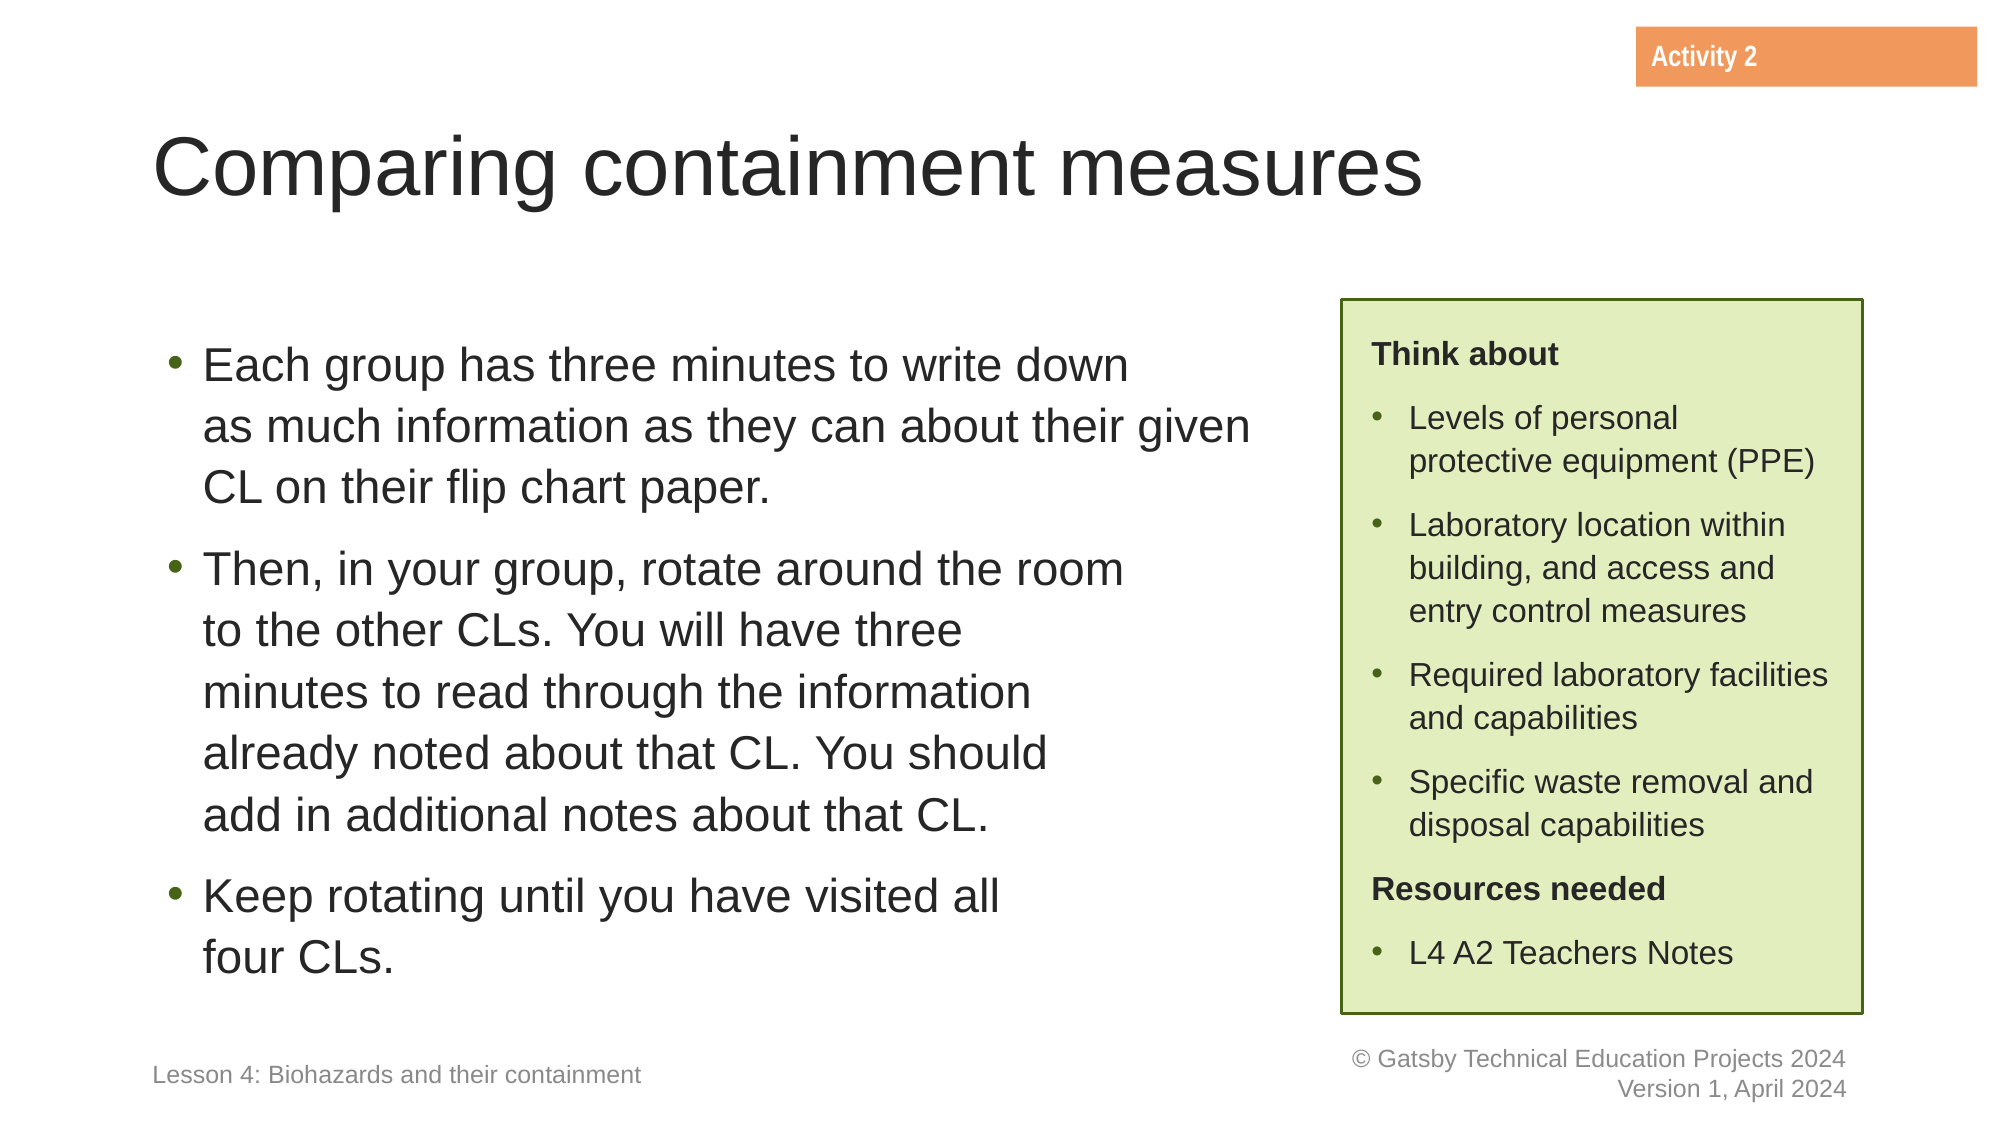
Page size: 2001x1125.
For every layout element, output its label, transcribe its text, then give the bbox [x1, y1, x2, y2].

list Each group has three minutes to write down as much information as they can about their given CL on their flip chart paper. Then, in your group, rotate around the room to the other CLs. You will have three minutes to read through the information already noted about that CL. You should add in additional notes about that CL. Keep rotating until you have visited all four CLs. [137, 299, 1300, 1014]
list Activity 2 [1636, 26, 1978, 87]
list Think about Levels of personal protective equipment (PPE) Laboratory location within building, and access and entry control measures Required laboratory facilities and capabilities Specific waste removal and disposal capabilities Resources needed L4 A2 Teachers Notes [1340, 298, 1864, 1015]
title Comparing containment measures [137, 59, 1863, 278]
list Lesson 4: Biohazards and their containment [137, 1042, 829, 1103]
